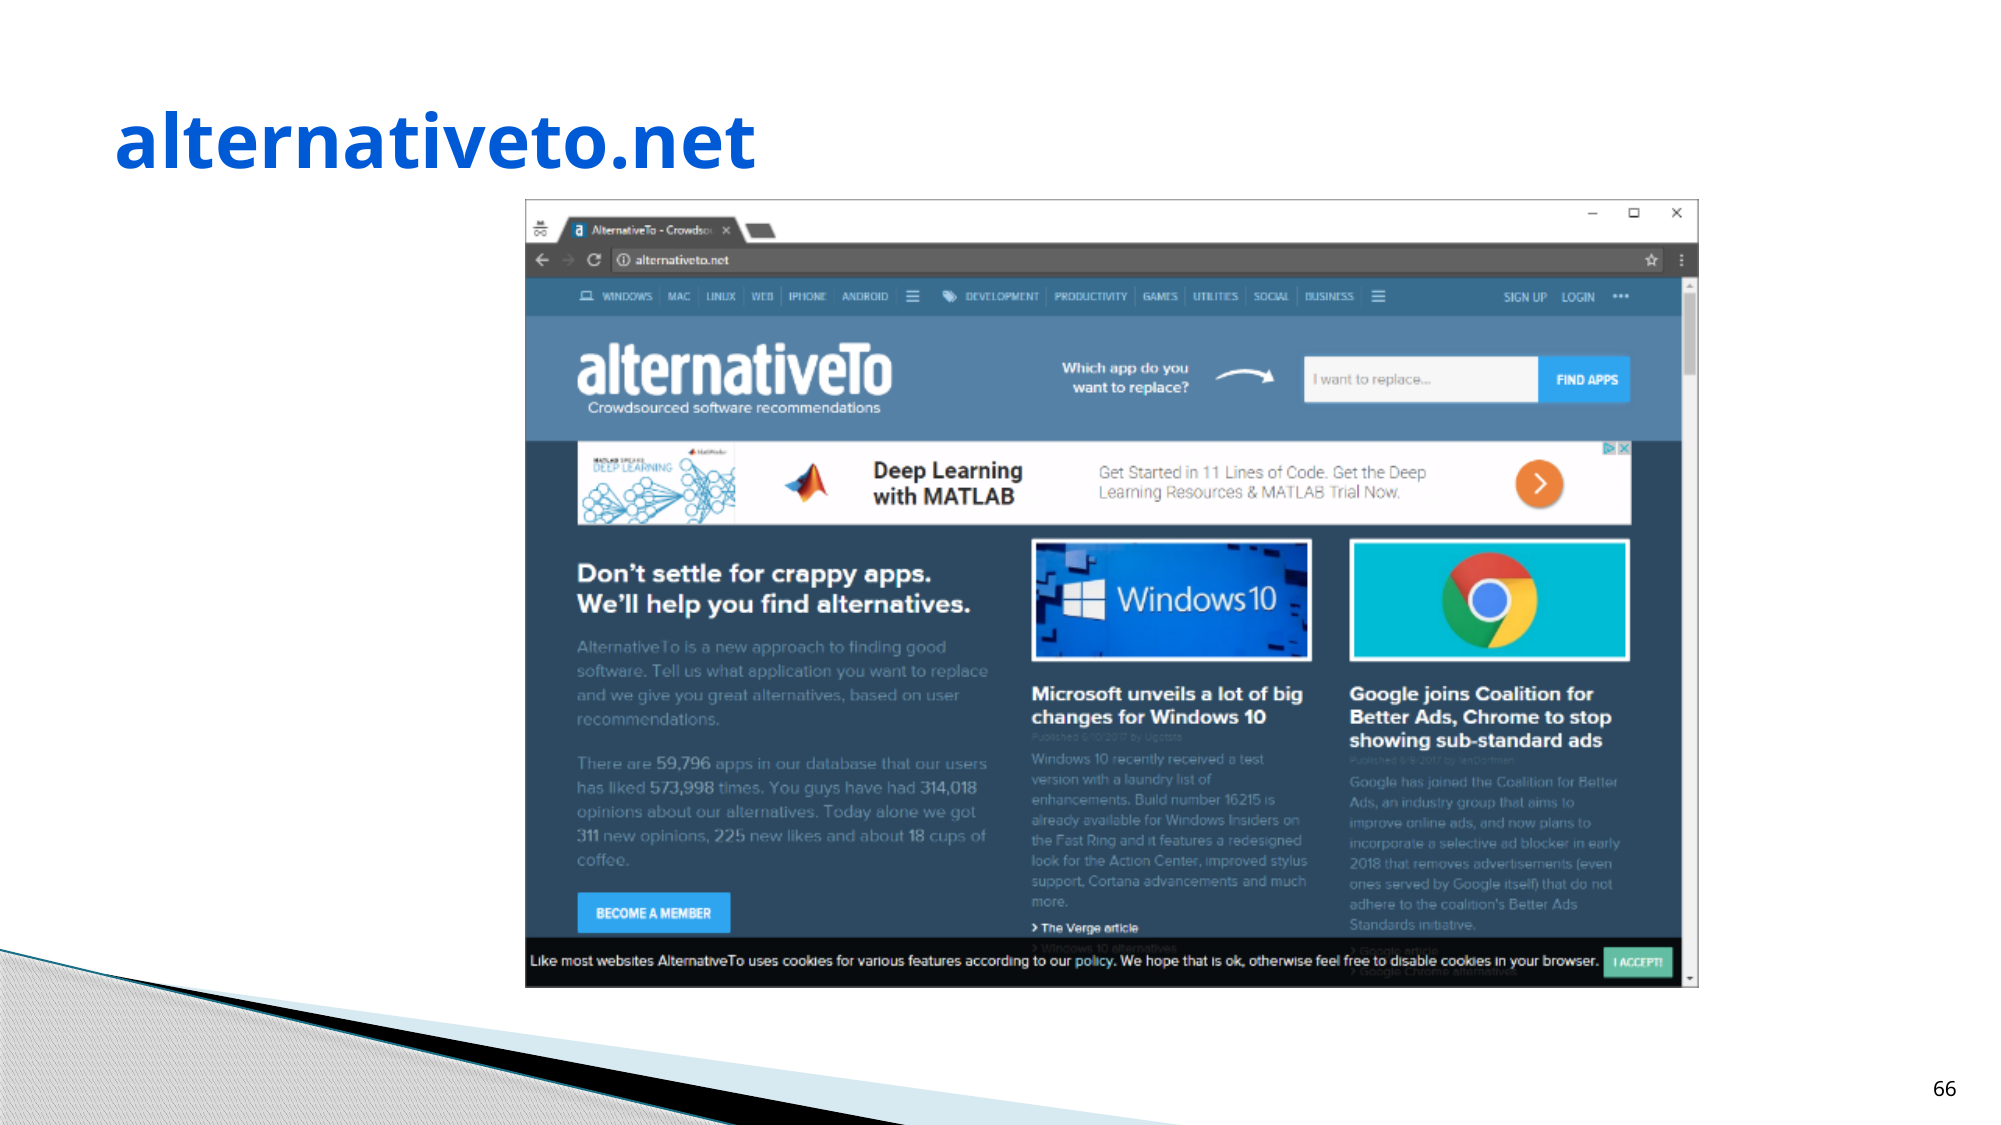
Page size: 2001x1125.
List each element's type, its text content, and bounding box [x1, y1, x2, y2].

title alternativeto.net [99, 45, 1900, 233]
slide_number 66 [1891, 1051, 1972, 1112]
picture [524, 199, 1699, 988]
